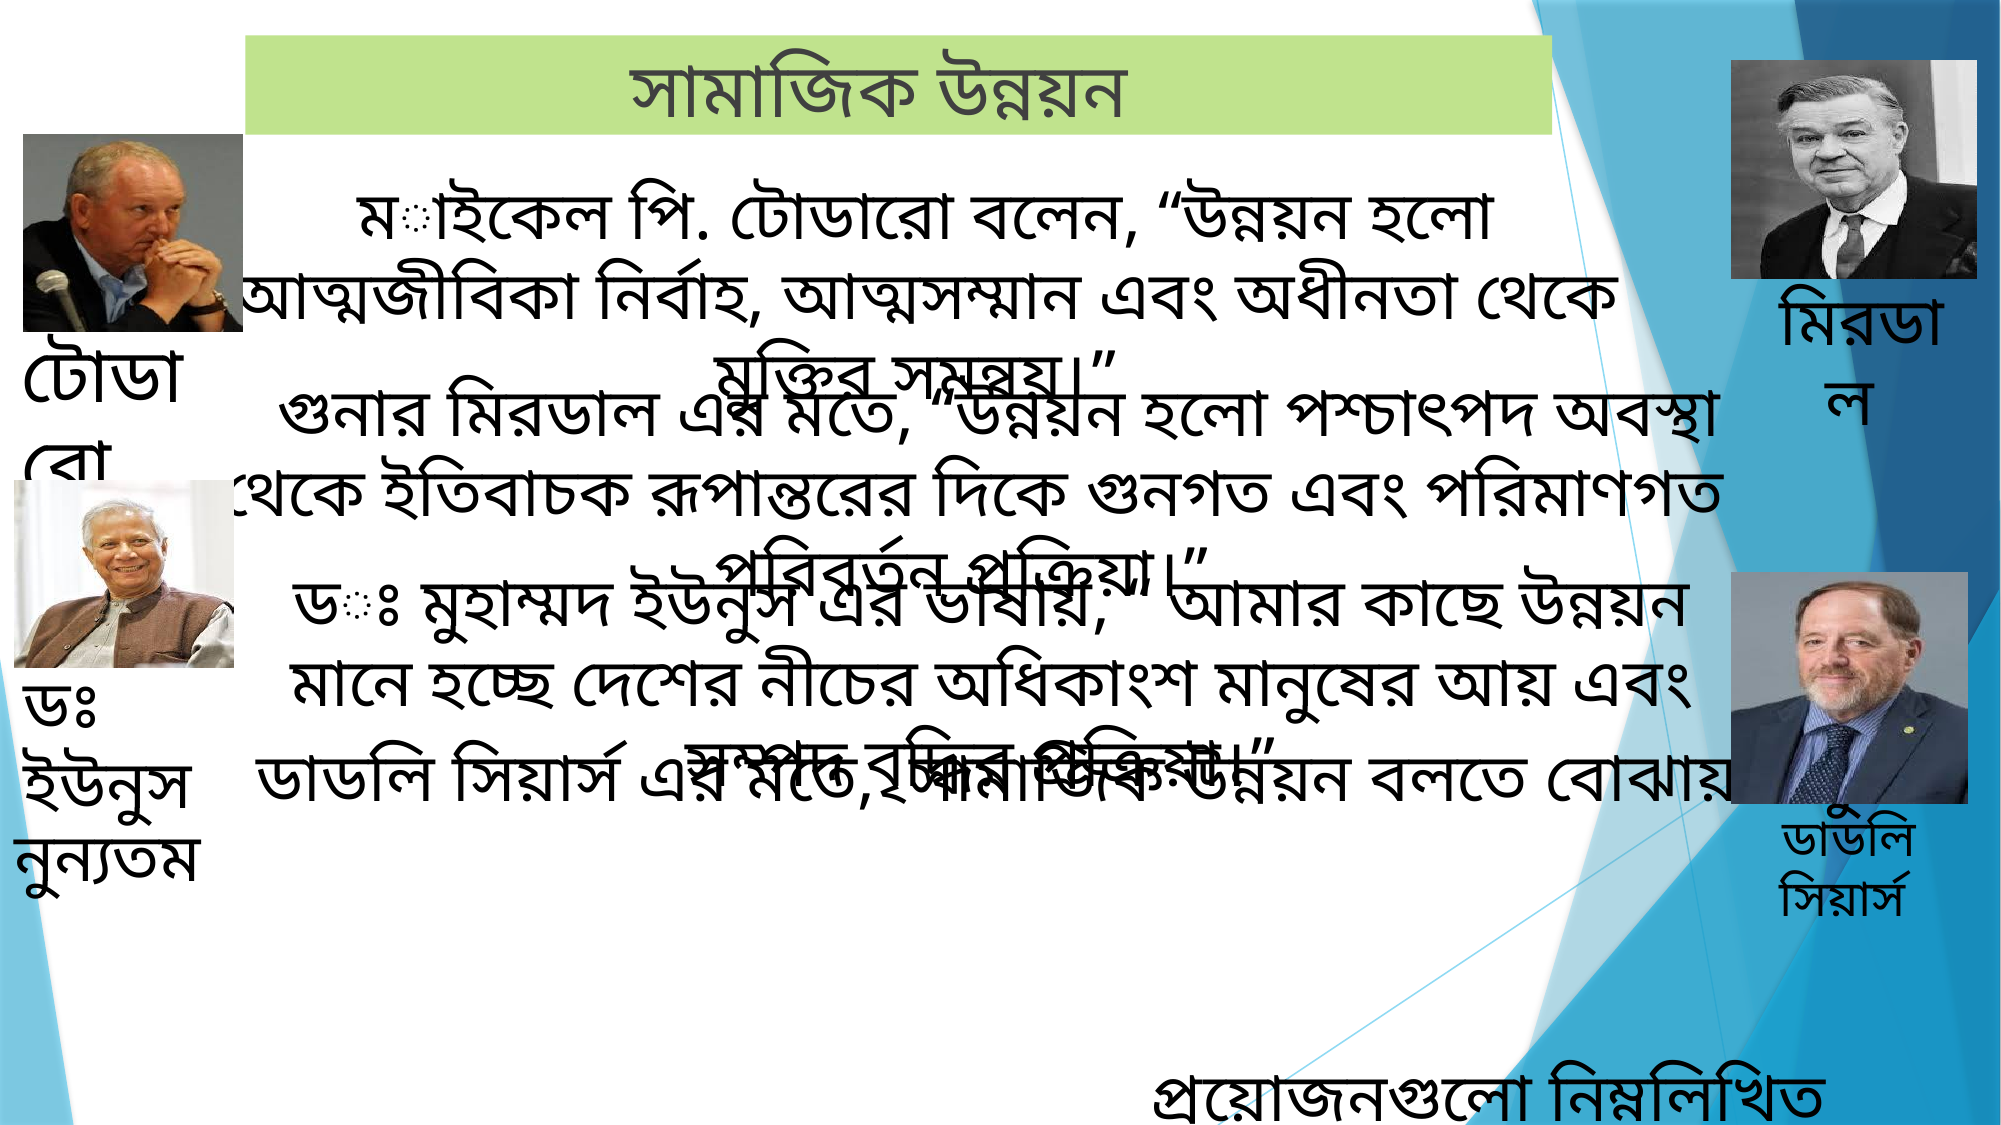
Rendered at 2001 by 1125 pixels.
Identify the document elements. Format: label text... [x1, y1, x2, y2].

text_box টোডারো [6, 319, 266, 515]
text_box গুনার মিরডাল এর মতে, “উন্নয়ন হলো পশ্চাৎপদ অবস্থা থেকে ইতিবাচক রূপান্তরের দিকে গুনগত এবং পরিমাণগত পরিবর্তন প্রক্রিয়া।” [238, 362, 1744, 618]
text_box ডাডলি সিয়ার্স এর মতে, সামাজিক উন্নয়ন বলতে বোঝায় মানুষের নুন্যতম প্রয়োজনগুলো নিম্নলিখিত তিনটি উপায়ে পূরণ- ক) বস্তুগত কল্যাণঃ কোন অন্ন, বস্ত্র, বাসস্থান ইত্যাদি। খ) মৌলিক সেবা প্রাপ্তিঃ স্বাস্থ্য, শিক্ষা ও সুপেয় পানি ইত্যাদি। গ) কর্মক্ষেত্রে প্রবেশের সুযোগ, ব্যক্তি নিরাপত্তা, নাগরিক অধিকার ইত্যাদির সম্প্রসারণ। [0, 727, 2000, 1125]
text_box ডাডলি সিয়ার্স [1731, 811, 1968, 934]
text_box ডঃ মুহাম্মদ ইউনুস এর ভাষায়, “ আমার কাছে উন্নয়ন মানে হচ্ছে দেশের নীচের অধিকাংশ মানুষের আয় এবং সম্পদ বৃদ্ধির প্রক্রিয়া।” [242, 552, 1741, 808]
title সামাজিক উন্নয়ন [245, 35, 1553, 135]
picture [1730, 60, 1978, 279]
text_box ডঃ ইউনুস [8, 654, 242, 727]
text_box মিরডাল [1743, 284, 1980, 447]
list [22, 134, 244, 333]
picture [13, 479, 234, 668]
picture [1730, 571, 1969, 805]
text_box মাইকেল পি. টোডারো বলেন, “উন্নয়ন হলো আত্মজীবিকা নির্বাহ, আত্মসম্মান এবং অধীনতা থেকে মুক্তির সমন্বয়।” [247, 165, 1671, 362]
